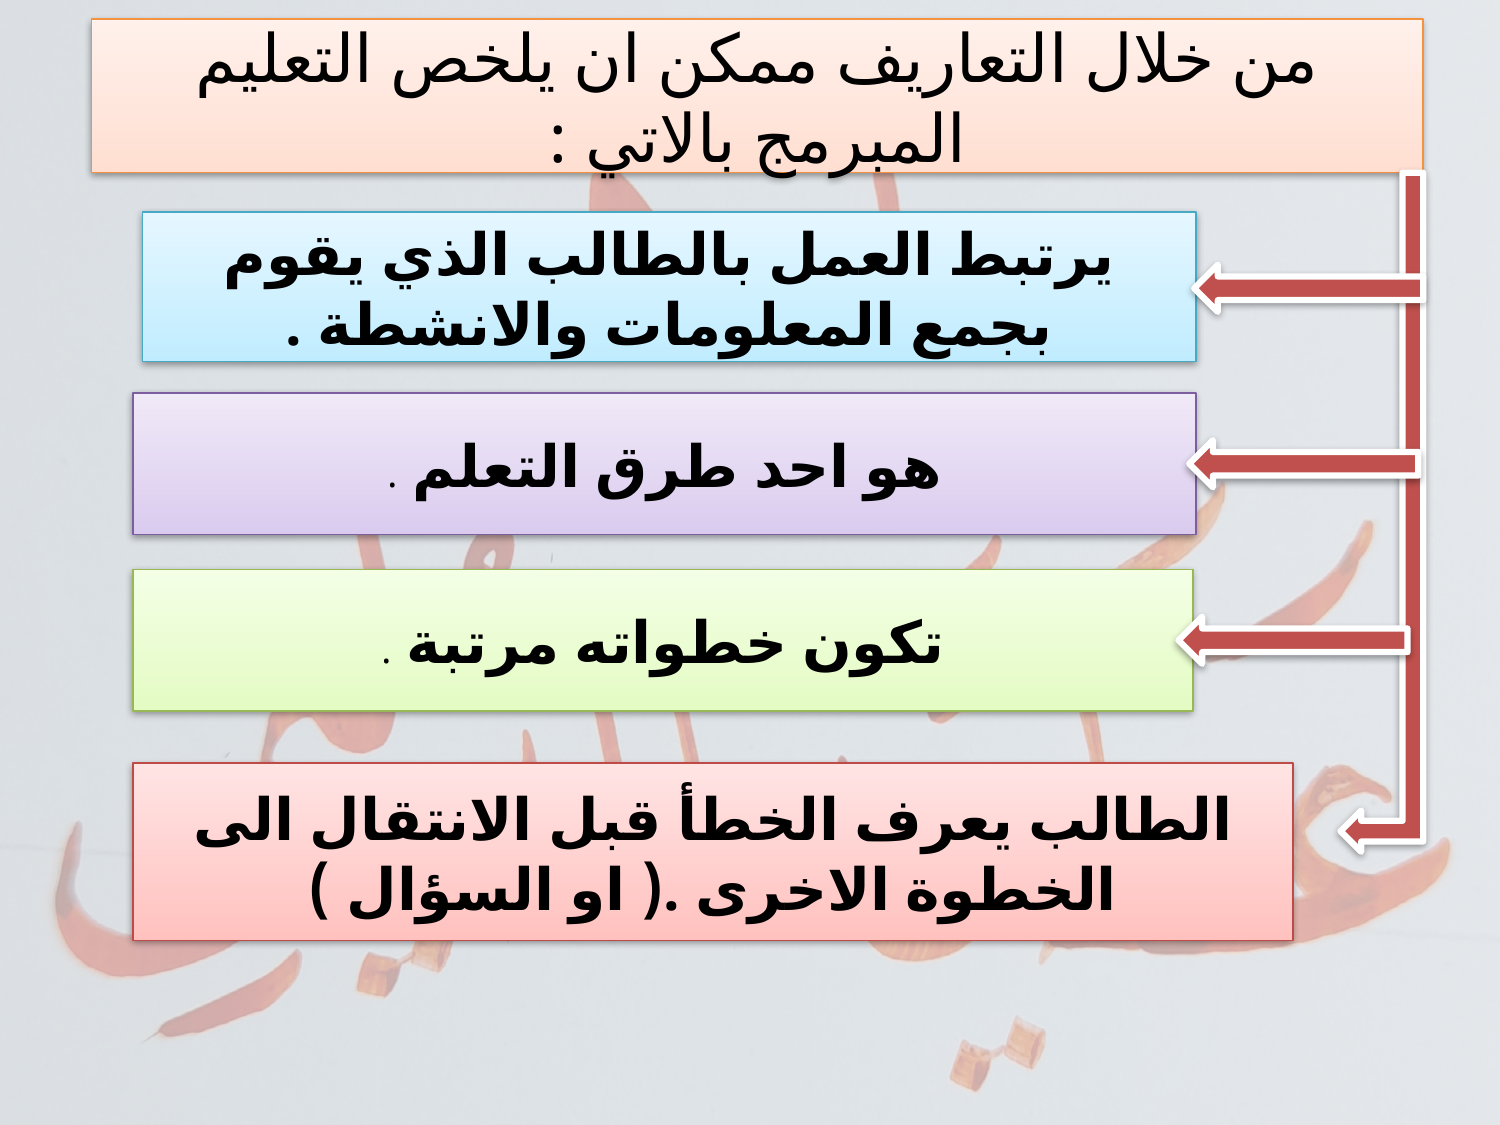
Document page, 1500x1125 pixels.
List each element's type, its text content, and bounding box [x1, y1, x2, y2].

text_box [1191, 261, 1427, 315]
text_box تكون خطواته مرتبة . [132, 569, 1194, 712]
text_box من خلال التعاريف ممكن ان يلخص التعليم المبرمج بالاتي : [91, 18, 1424, 173]
text_box [1337, 308, 1427, 855]
text_box [1186, 437, 1422, 491]
text_box الطالب يعرف الخطأ قبل الانتقال الى الخطوة الاخرى .( او السؤال ) [132, 762, 1294, 941]
text_box هو احد طرق التعلم . [132, 392, 1197, 535]
text_box يرتبط العمل بالطالب الذي يقوم بجمع المعلومات والانشطة . [142, 211, 1197, 362]
text_box [1399, 169, 1427, 274]
text_box [1175, 613, 1411, 667]
